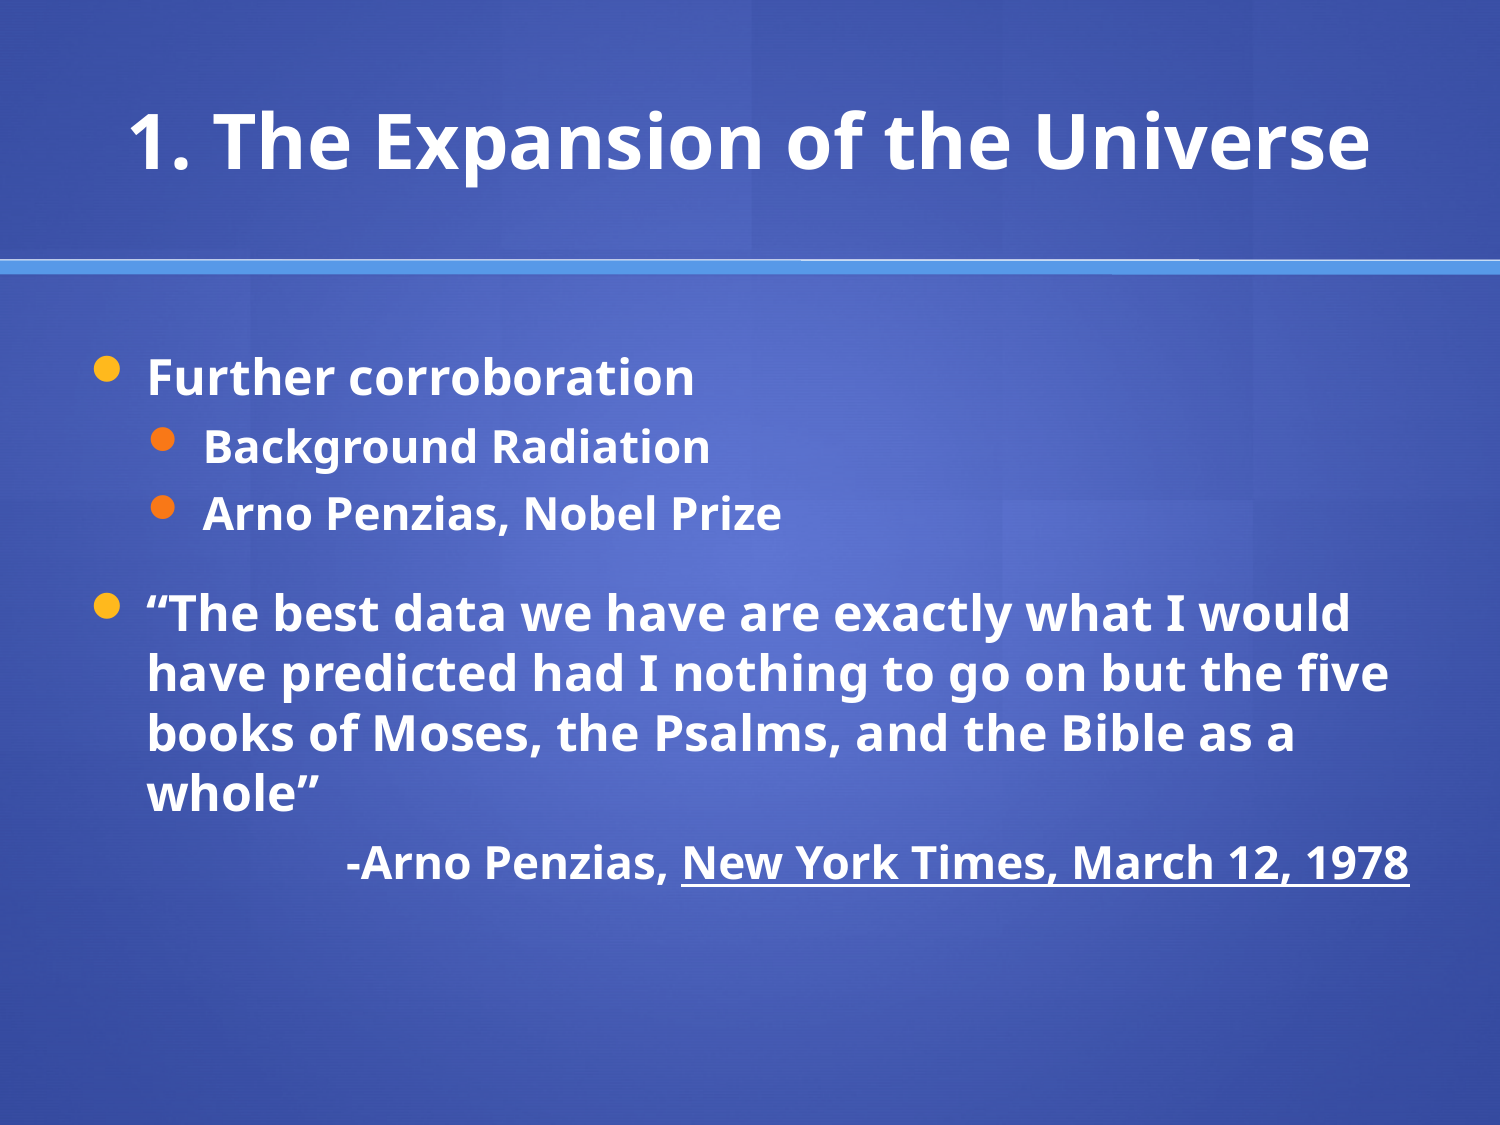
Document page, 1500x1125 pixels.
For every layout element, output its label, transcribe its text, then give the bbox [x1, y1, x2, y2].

title 1. The Expansion of the Universe [75, 45, 1425, 233]
list Further corroboration Background Radiation Arno Penzias, Nobel Prize “The best data we have are exactly what I would have predicted had I nothing to go on but the five books of Moses, the Psalms, and the Bible as a whole” -Arno Penzias, New York Times, March 12, 1978 [75, 337, 1425, 988]
